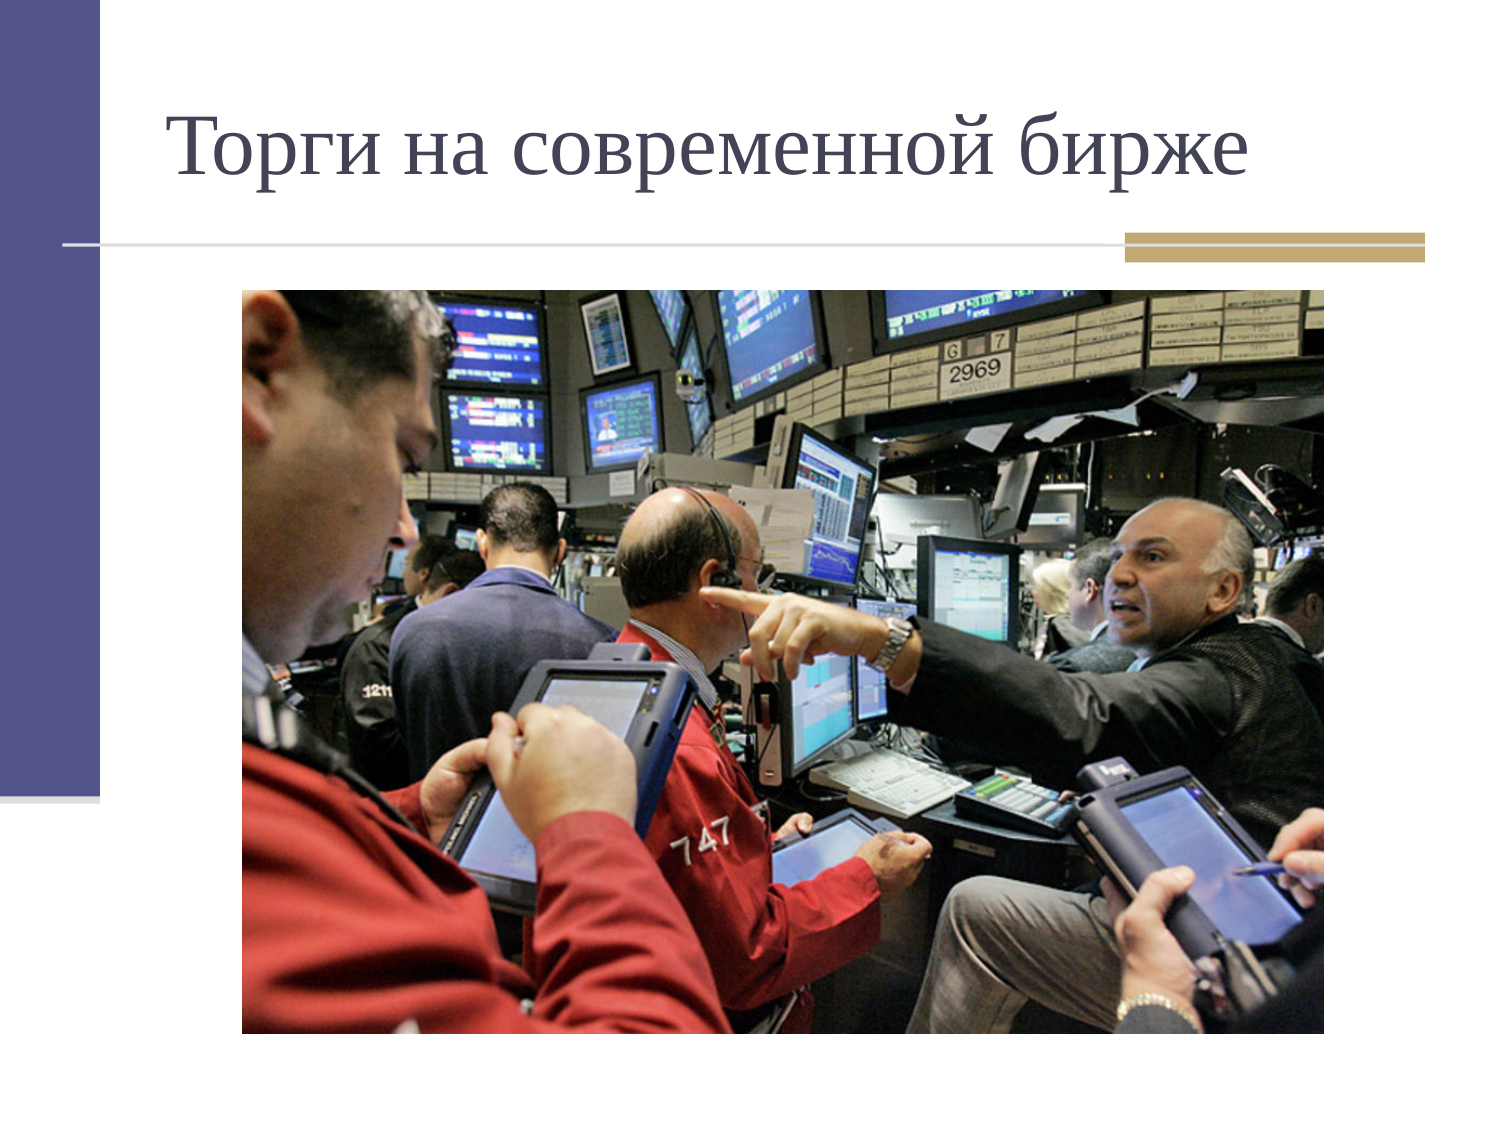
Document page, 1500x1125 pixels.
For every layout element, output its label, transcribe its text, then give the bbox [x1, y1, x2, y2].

title Торги на современной бирже [149, 45, 1426, 234]
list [241, 290, 1325, 1035]
